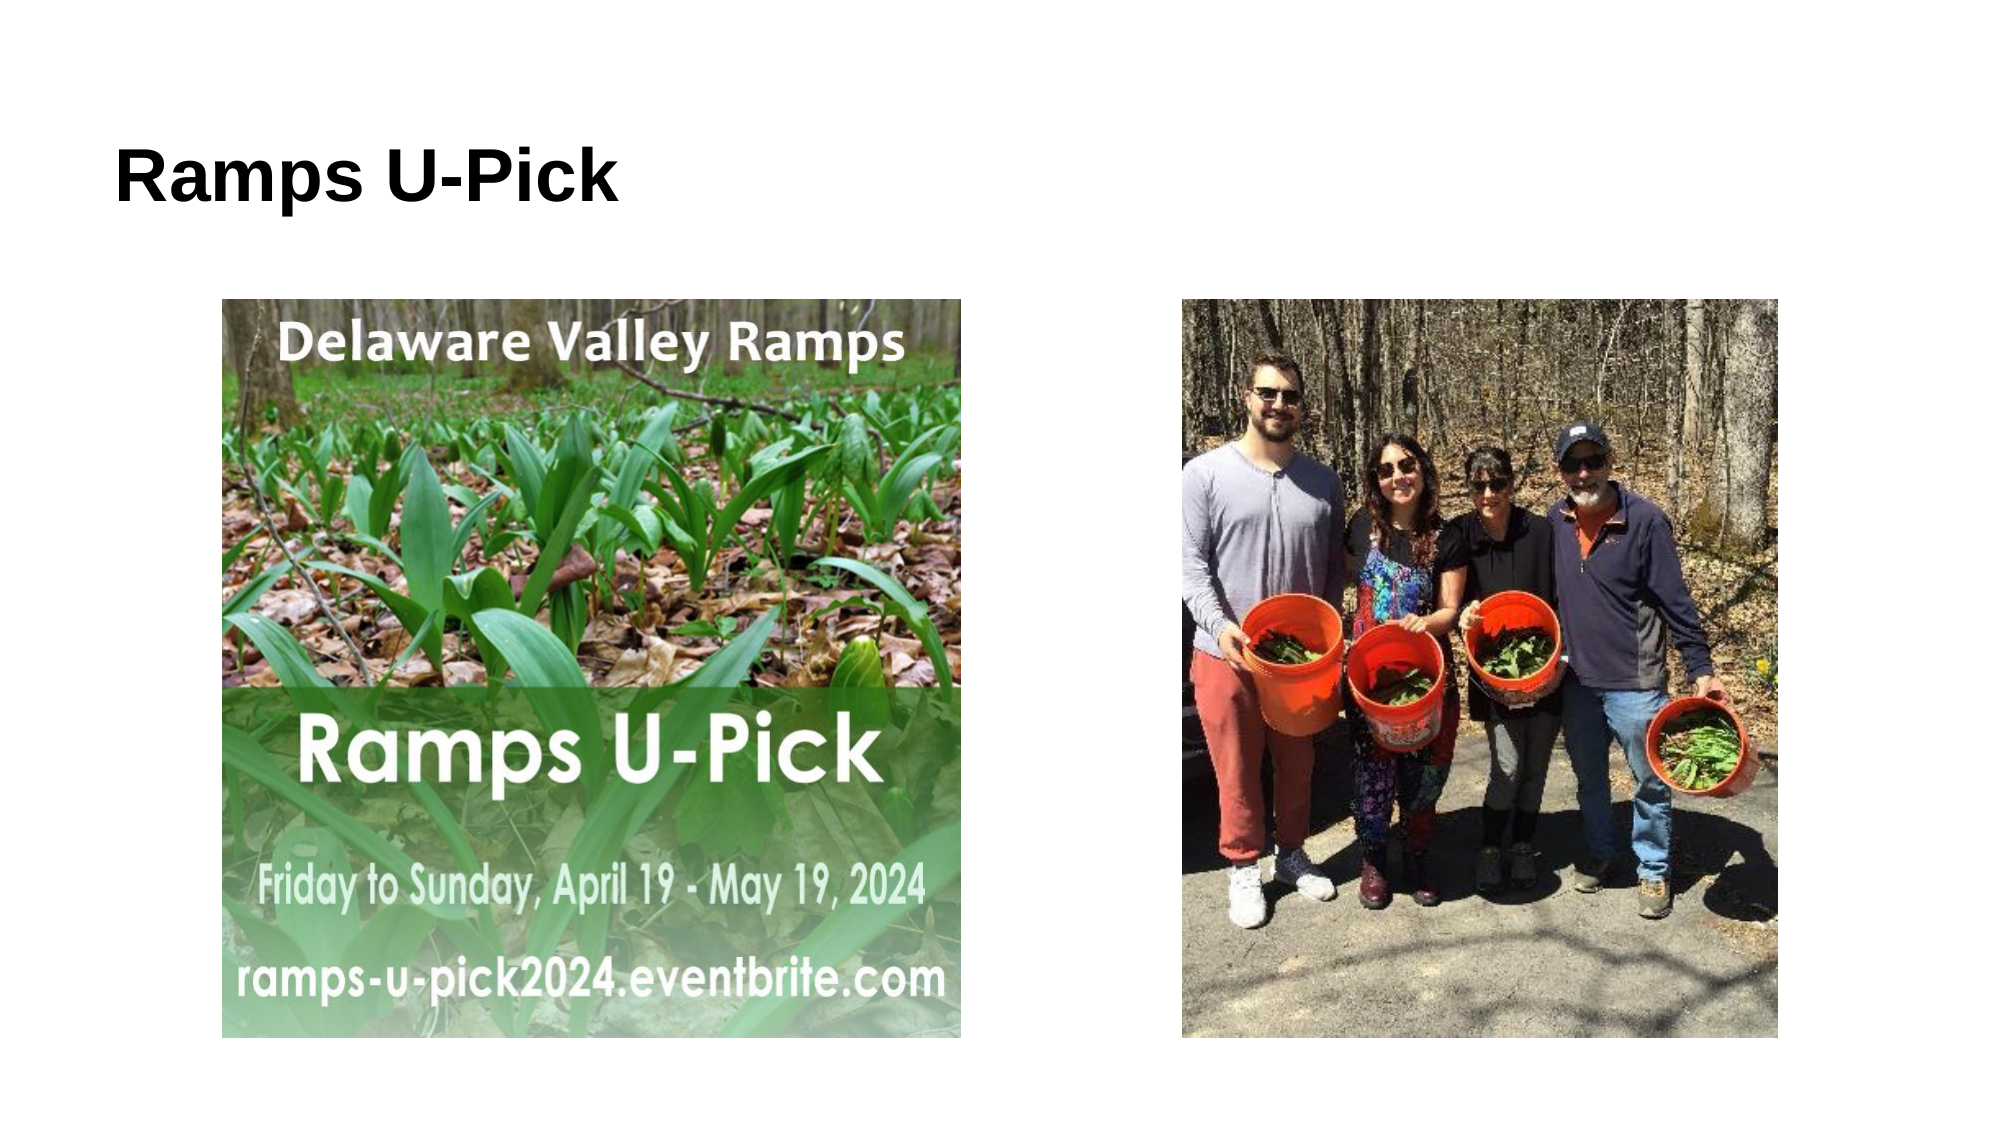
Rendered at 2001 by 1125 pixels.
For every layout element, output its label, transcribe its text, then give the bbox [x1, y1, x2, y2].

picture [1182, 299, 1778, 1038]
title Ramps U-Pick [99, 45, 1900, 233]
picture [222, 299, 961, 1038]
